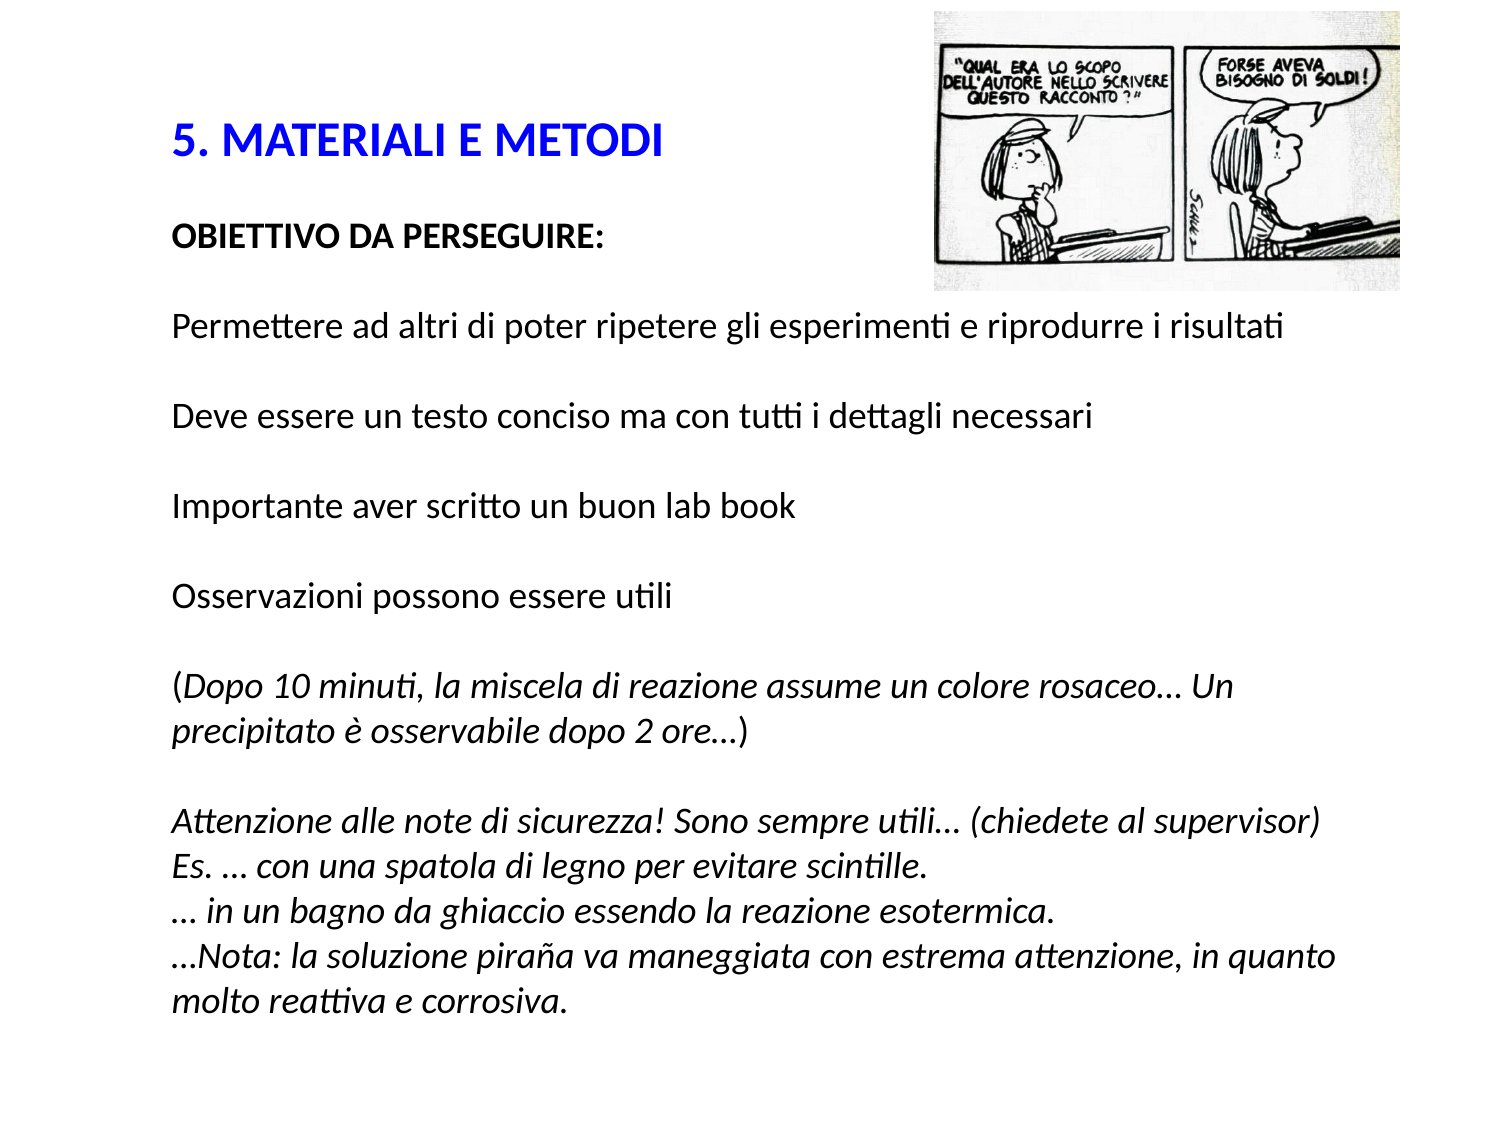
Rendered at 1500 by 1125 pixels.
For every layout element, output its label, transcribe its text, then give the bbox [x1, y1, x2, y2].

text_box 5. MATERIALI E METODI OBIETTIVO DA PERSEGUIRE: Permettere ad altri di poter ripetere gli esperimenti e riprodurre i risultati Deve essere un testo conciso ma con tutti i dettagli necessari Importante aver scritto un buon lab book Osservazioni possono essere utili (Dopo 10 minuti, la miscela di reazione assume un colore rosaceo… Un precipitato è osservabile dopo 2 ore…) Attenzione alle note di sicurezza! Sono sempre utili… (chiedete al supervisor) Es. … con una spatola di legno per evitare scintille. … in un bagno da ghiaccio essendo la reazione esotermica. …Nota: la soluzione piraña va maneggiata con estrema attenzione, in quanto molto reattiva e corrosiva. [156, 98, 1386, 1029]
picture [934, 11, 1400, 291]
